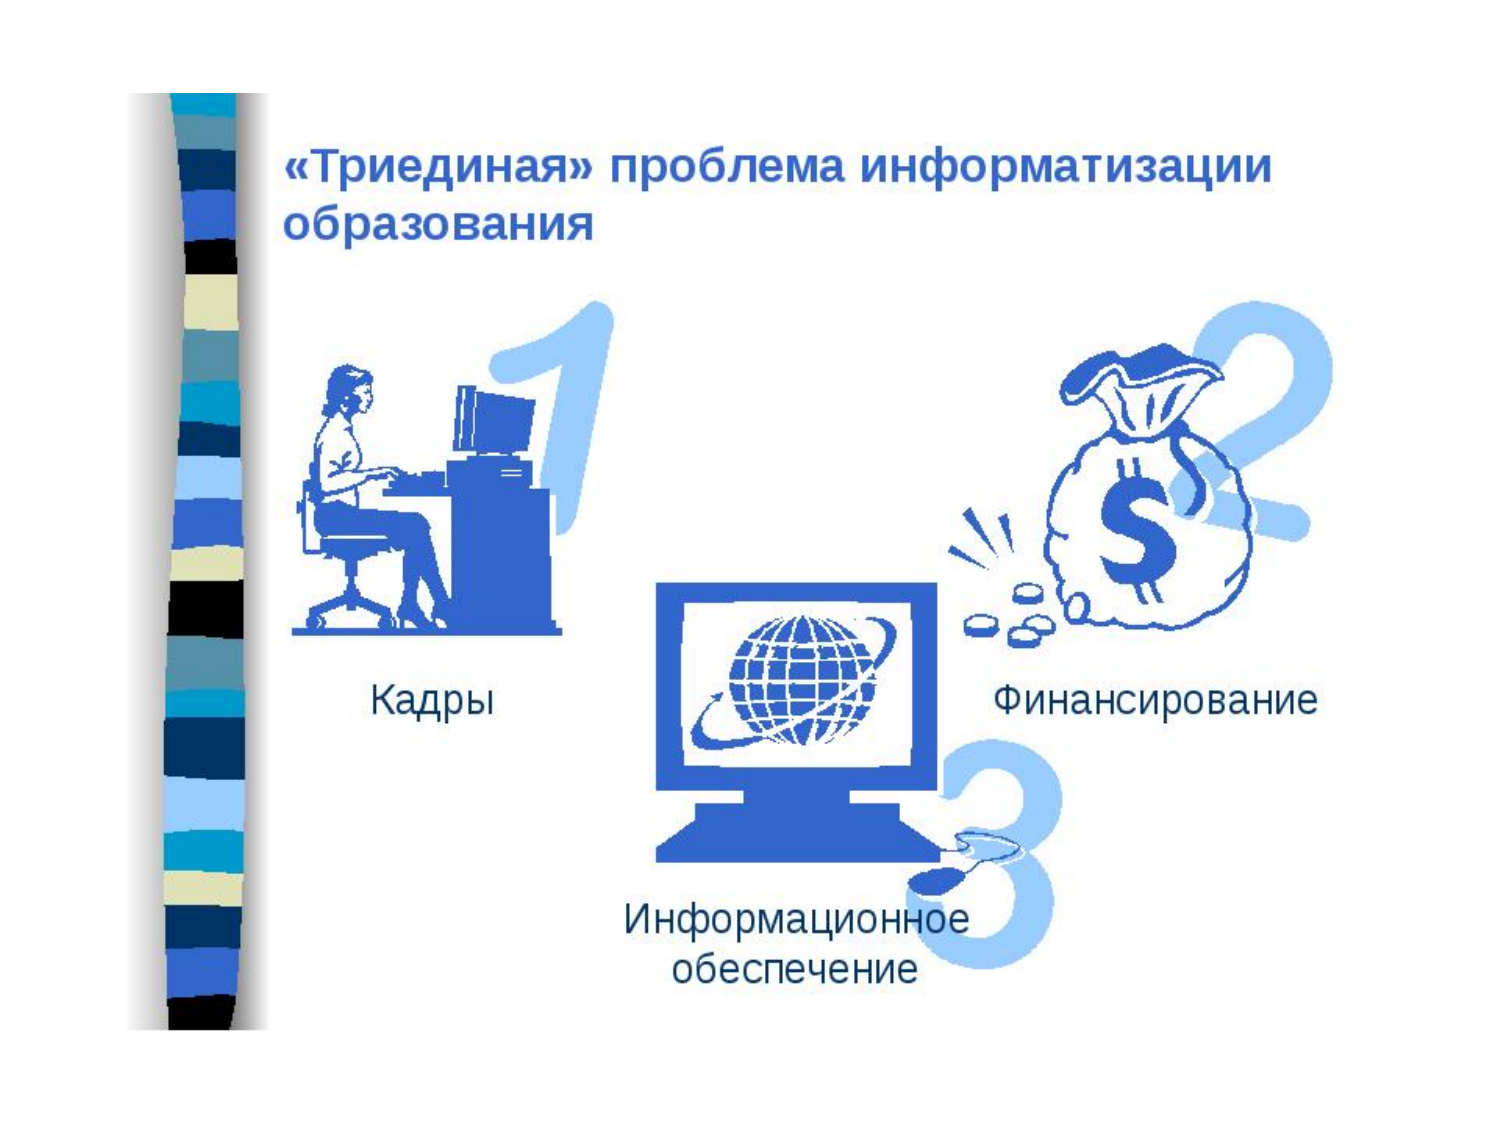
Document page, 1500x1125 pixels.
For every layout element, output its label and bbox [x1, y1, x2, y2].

picture [124, 93, 1376, 1032]
